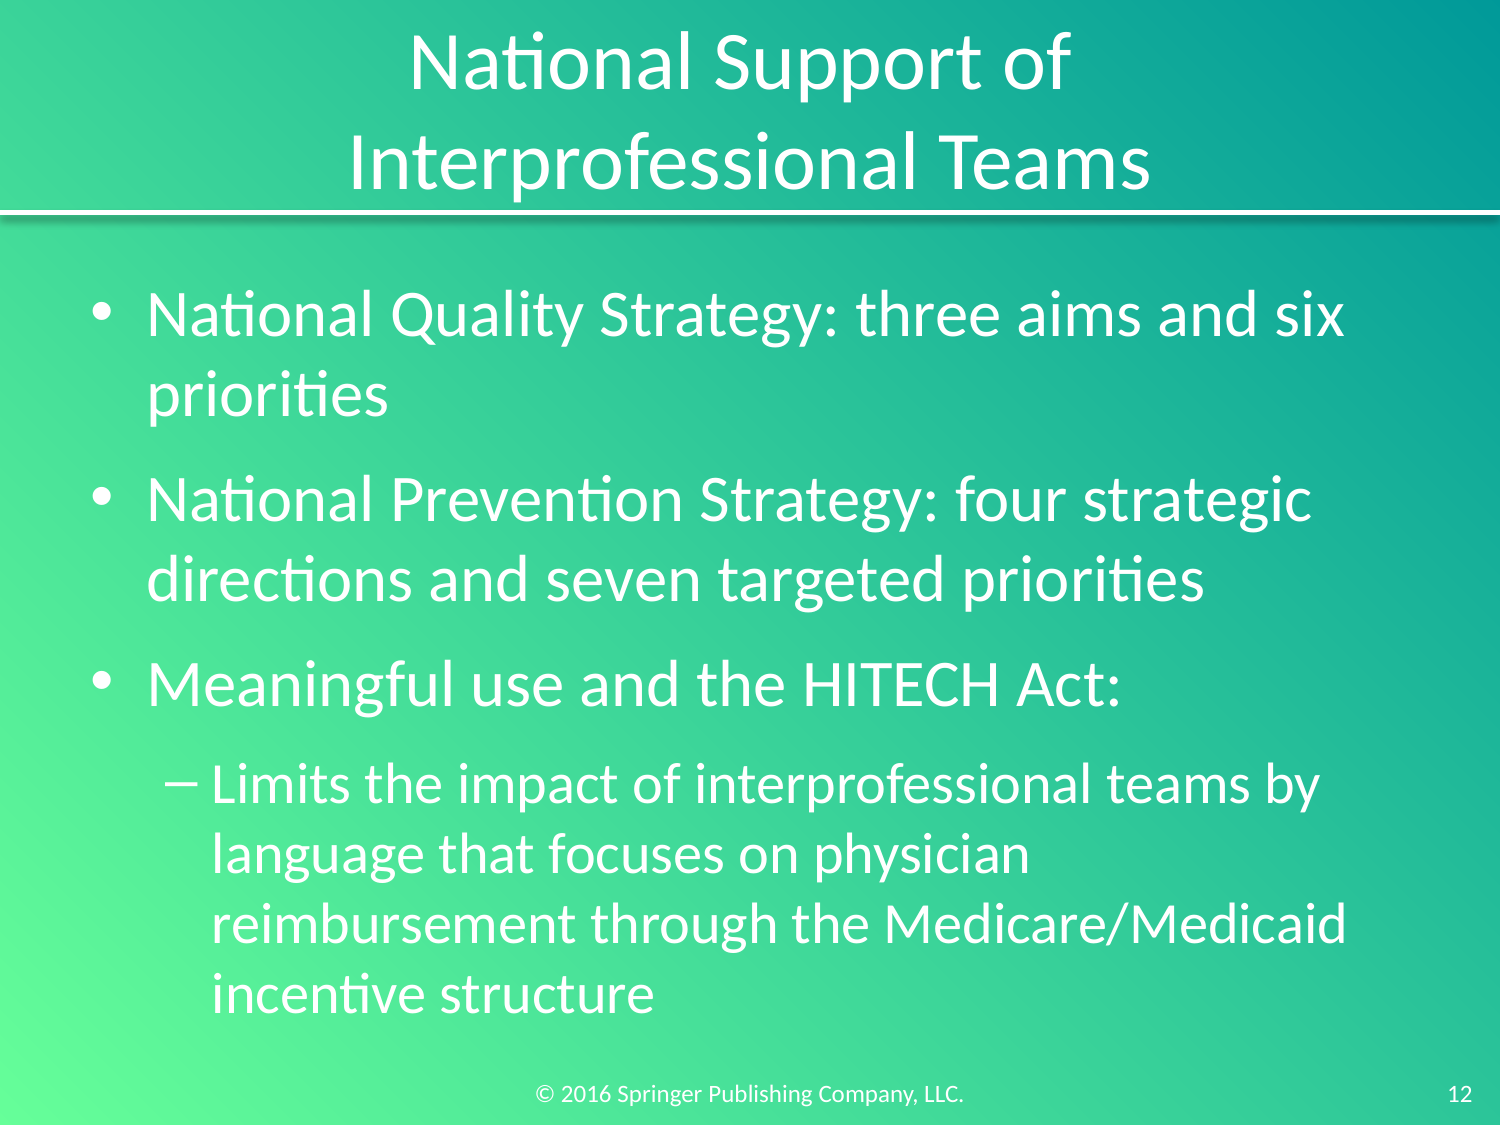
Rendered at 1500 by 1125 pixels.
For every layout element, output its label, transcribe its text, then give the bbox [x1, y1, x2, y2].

title National Support of Interprofessional Teams [75, 12, 1425, 200]
list National Quality Strategy: three aims and six priorities National Prevention Strategy: four strategic directions and seven targeted priorities Meaningful use and the HITECH Act: Limits the impact of interprofessional teams by language that focuses on physician reimbursement through the Medicare/Medicaid incentive structure [75, 262, 1425, 1050]
slide_number 12 [1137, 1062, 1488, 1123]
